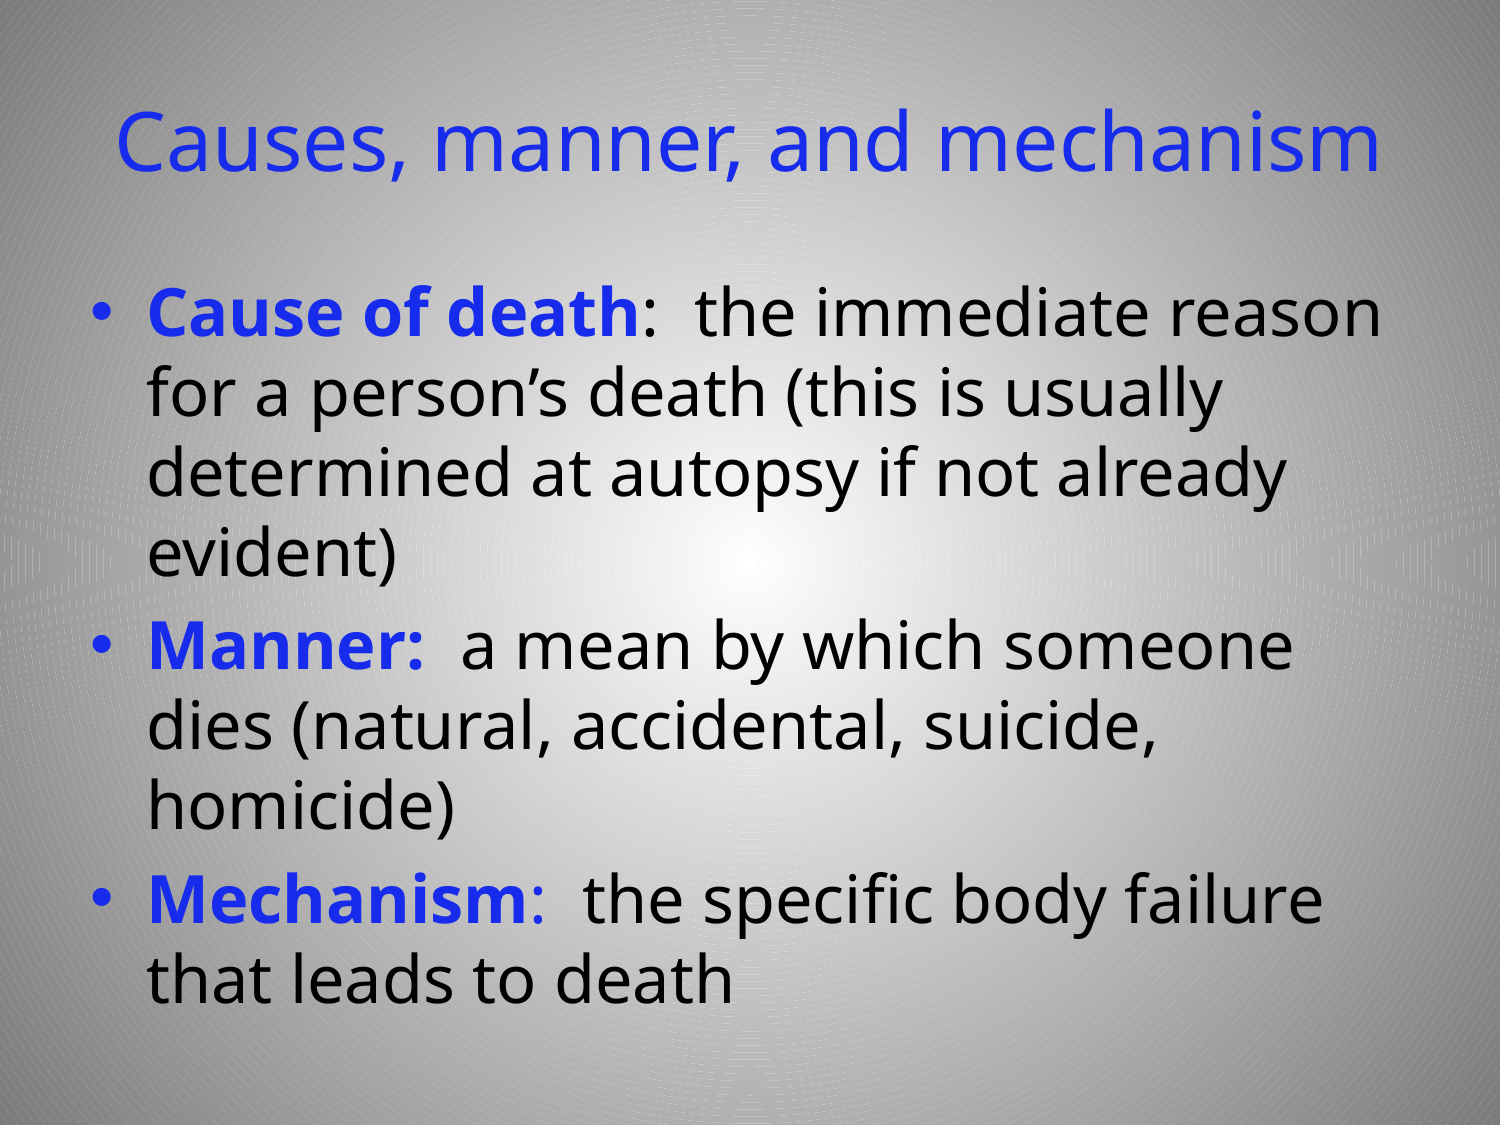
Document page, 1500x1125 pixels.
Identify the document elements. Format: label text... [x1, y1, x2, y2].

list Cause of death: the immediate reason for a person’s death (this is usually determined at autopsy if not already evident) Manner: a mean by which someone dies (natural, accidental, suicide, homicide) Mechanism: the specific body failure that leads to death [75, 262, 1425, 1005]
title Causes, manner, and mechanism [75, 45, 1425, 233]
